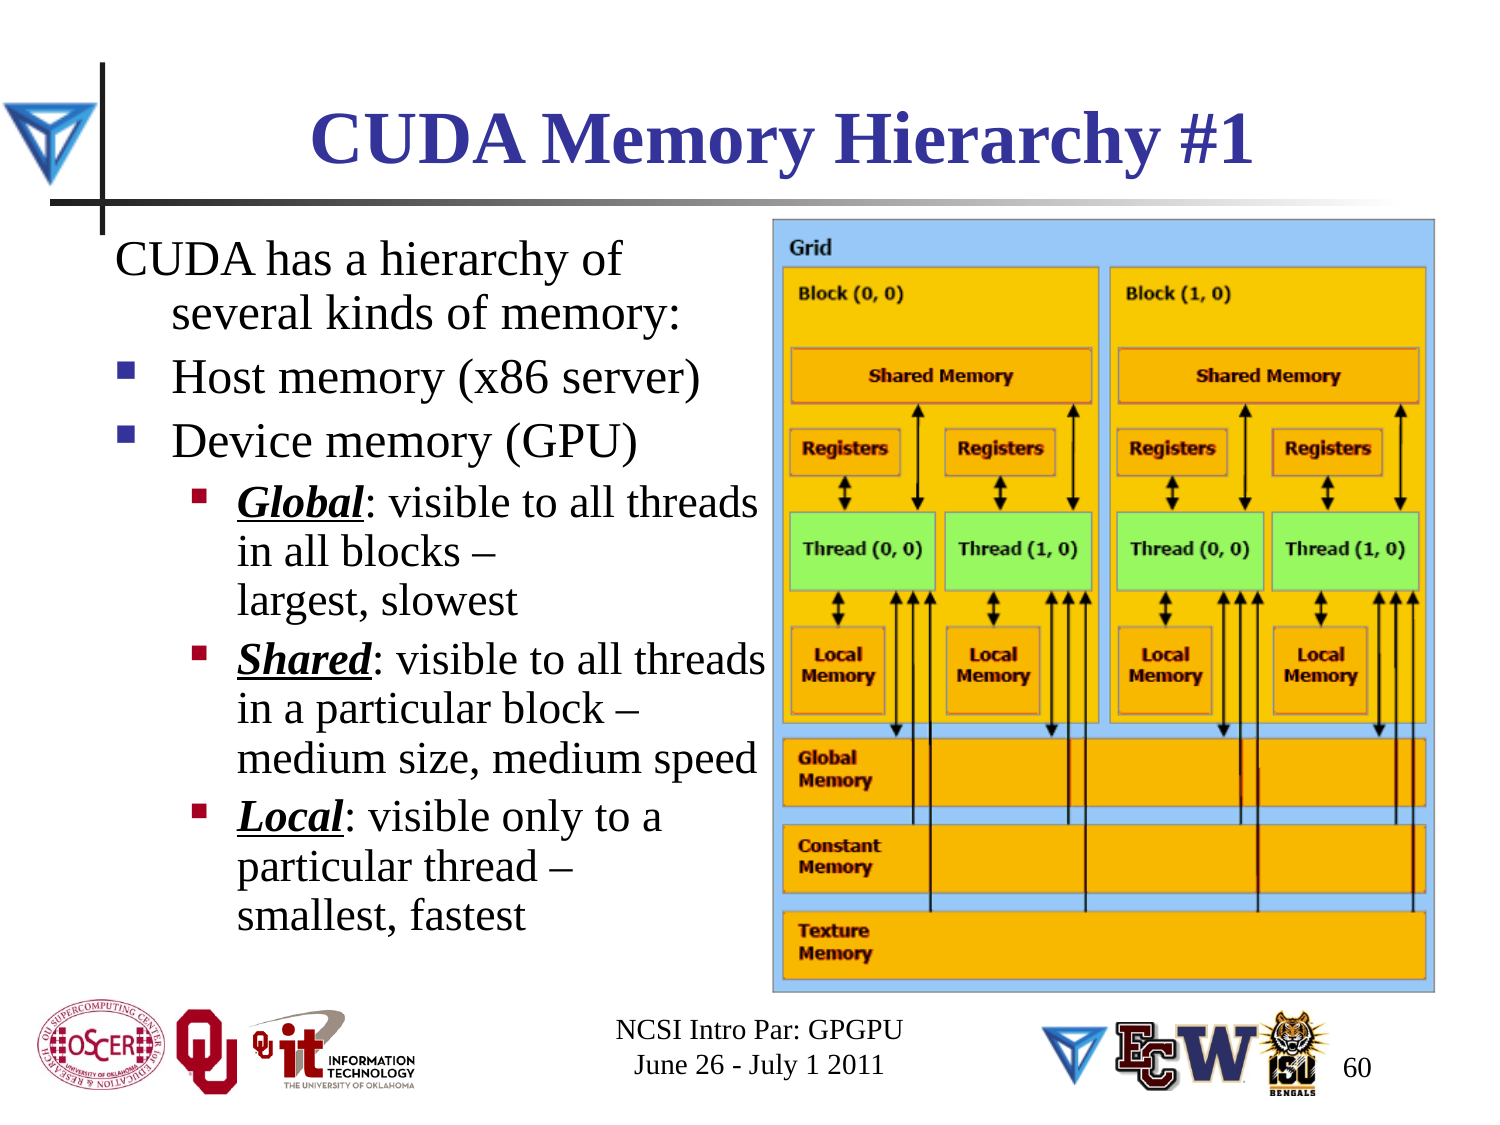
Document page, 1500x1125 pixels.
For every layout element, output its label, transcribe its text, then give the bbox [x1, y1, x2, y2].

slide_number 60 [1174, 1015, 1388, 1091]
picture [0, 99, 99, 190]
picture [37, 999, 165, 1090]
picture [1254, 1010, 1330, 1015]
picture [174, 999, 425, 1099]
picture [1088, 1021, 1174, 1091]
picture [767, 212, 1438, 1001]
picture [1254, 1091, 1330, 1096]
footer NCSI Intro Par: GPGPU June 26 - July 1 2011 [431, 1012, 1088, 1088]
list CUDA has a hierarchy of several kinds of memory: Host memory (x86 server) Device memory (GPU) Global: visible to all threads in all blocks – largest, slowest Shared: visible to all threads in a particular block – medium size, medium speed Local: visible only to a particular thread – smallest, fastest [99, 224, 762, 988]
title CUDA Memory Hierarchy #1 [124, 74, 1442, 187]
